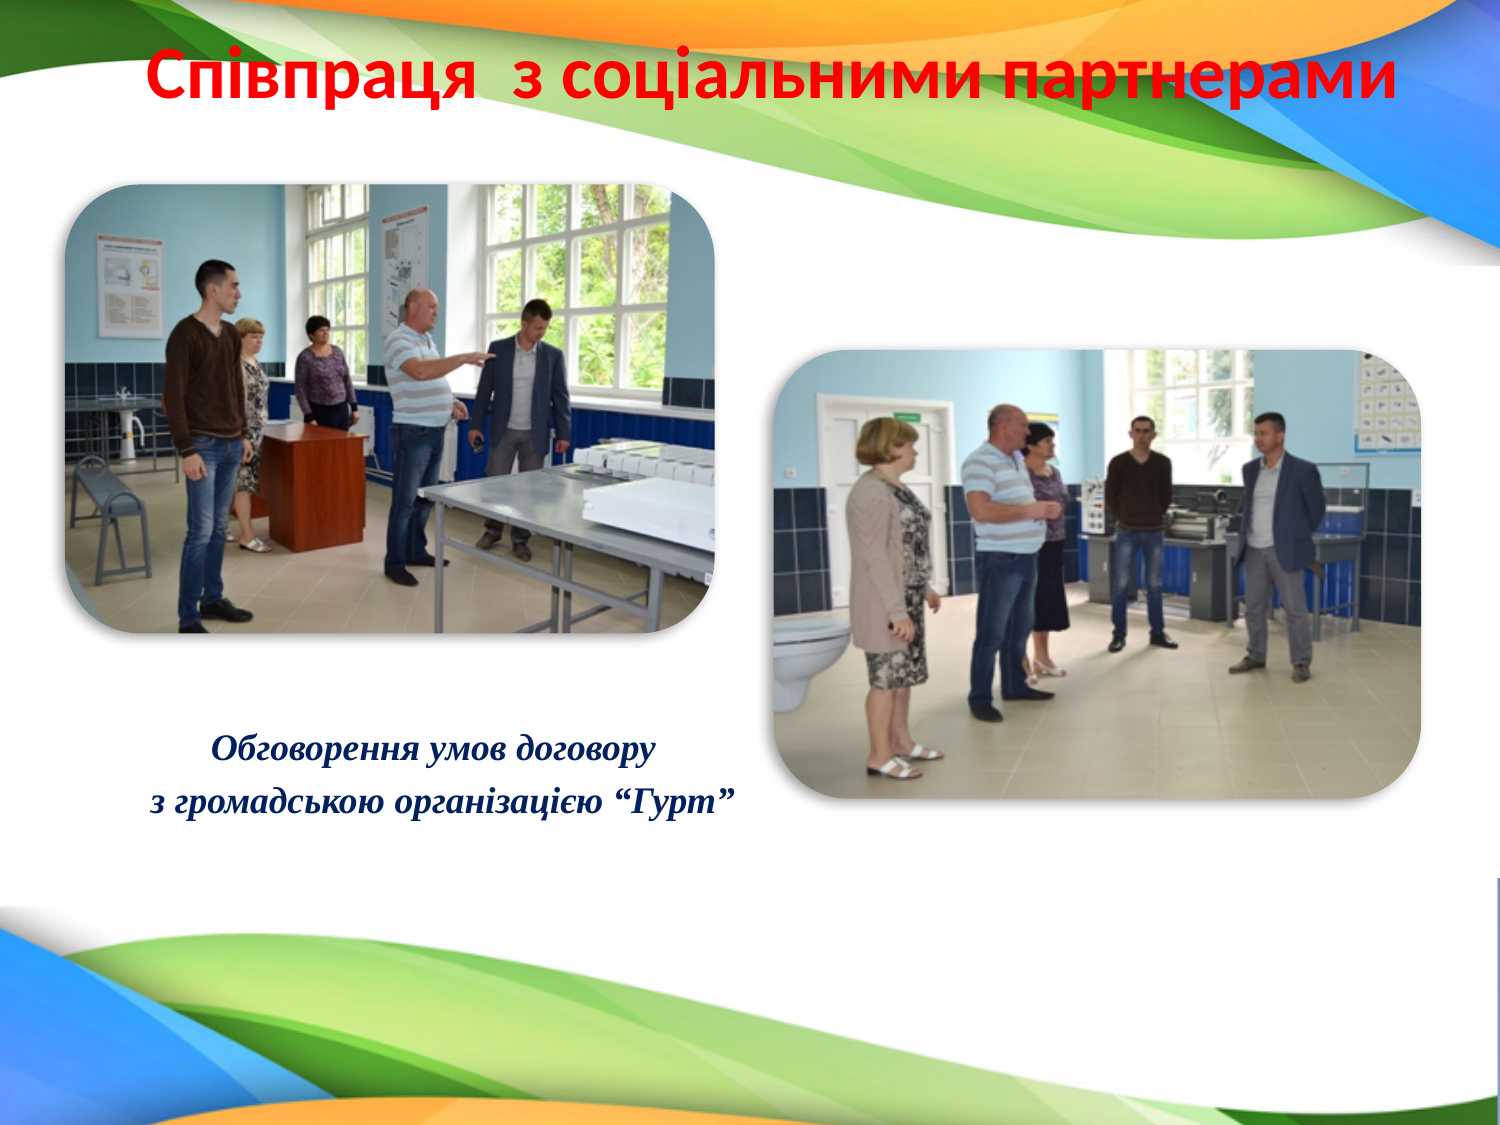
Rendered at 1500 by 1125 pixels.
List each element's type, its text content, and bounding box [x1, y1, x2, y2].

text_box Обговорення умов договору з громадською організацією “Гурт” [29, 715, 857, 870]
text_box Співпраця з соціальними партнерами [123, 19, 1424, 126]
picture [0, 0, 1500, 1125]
